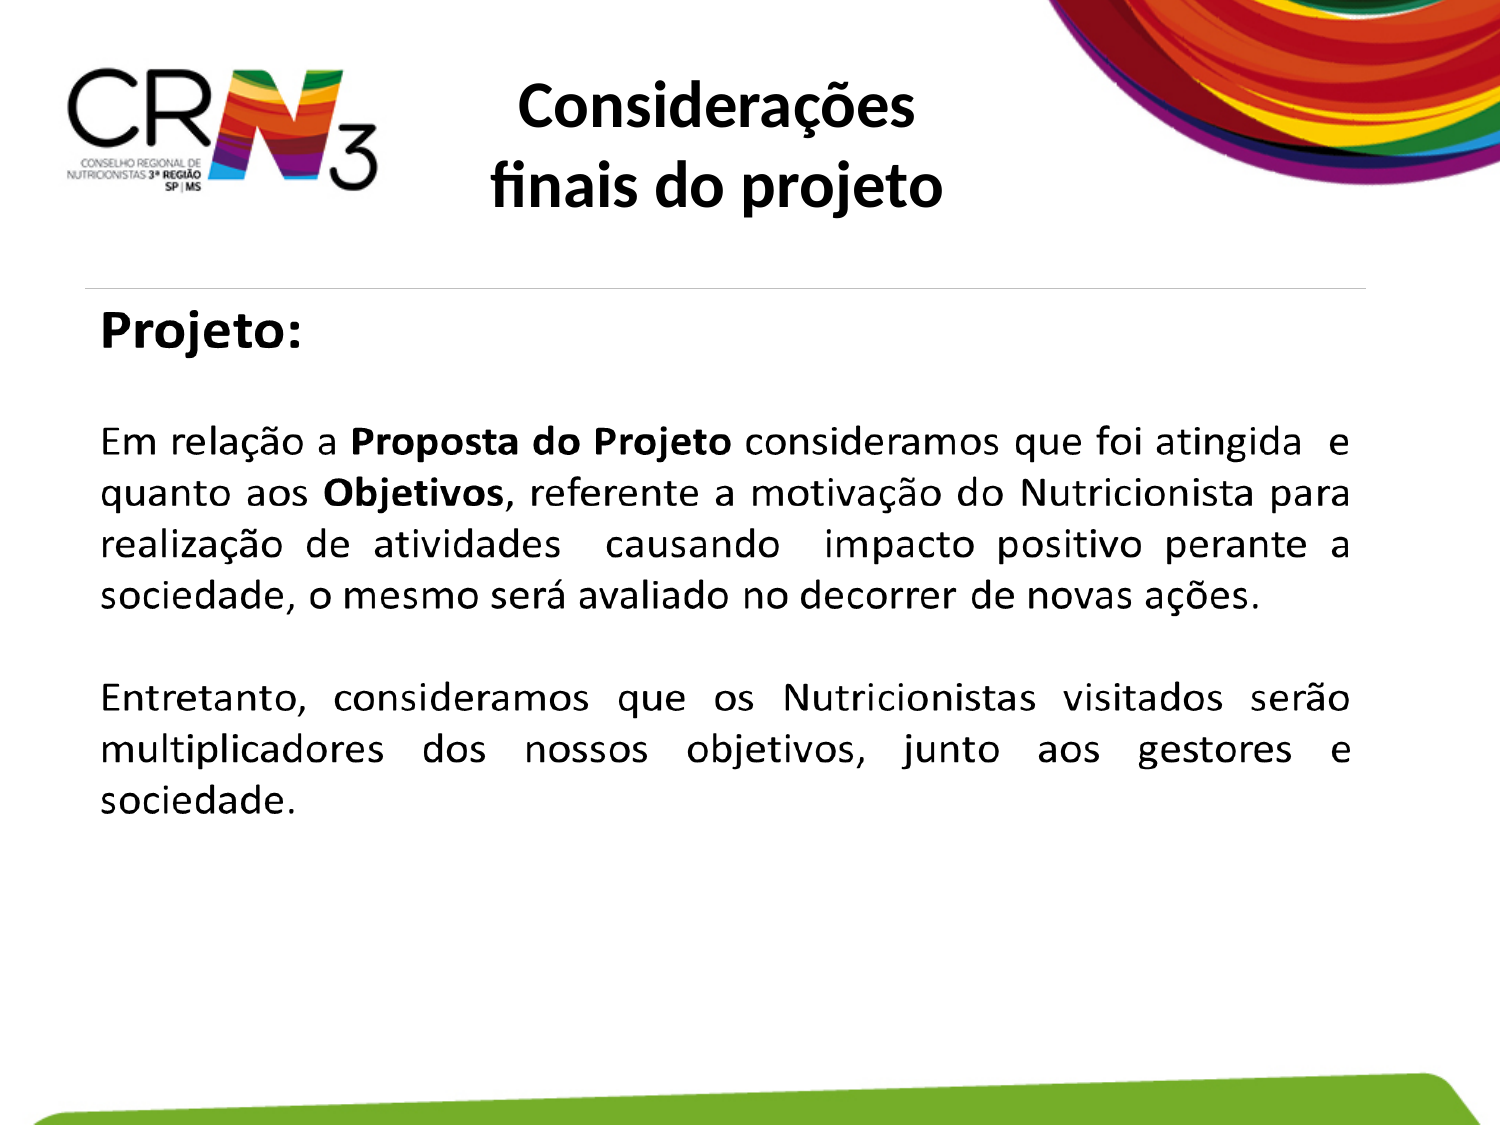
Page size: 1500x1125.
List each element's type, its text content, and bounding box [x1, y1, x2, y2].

text_box [62, 229, 1466, 326]
text_box Considerações finais do projeto [464, 53, 972, 228]
picture [0, 0, 1500, 1125]
